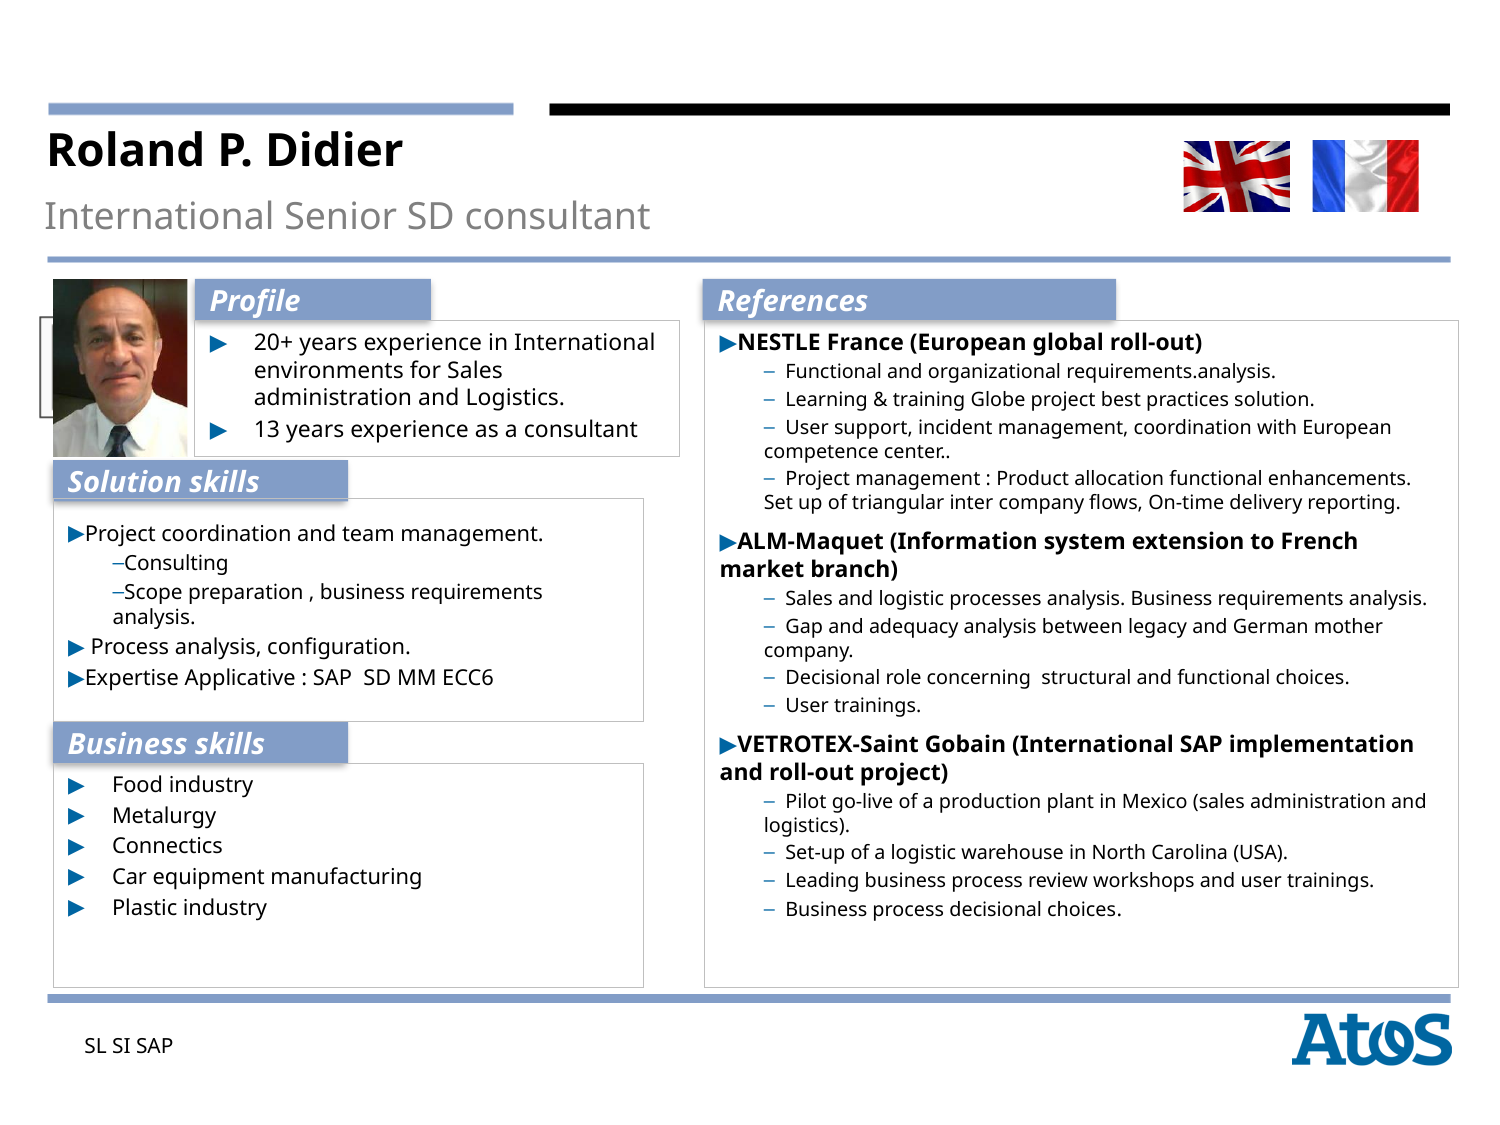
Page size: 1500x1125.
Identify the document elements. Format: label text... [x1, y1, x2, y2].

list Food industry Metalurgy Connectics Car equipment manufacturing Plastic industry [53, 763, 644, 988]
list Project coordination and team management. Consulting Scope preparation , business requirements analysis. Process analysis, configuration. Expertise Applicative : SAP SD MM ECC6 [53, 498, 644, 722]
list International Senior SD consultant [29, 184, 1105, 238]
list 20+ years experience in International environments for Sales administration and Logistics. 13 years experience as a consultant [194, 320, 680, 457]
picture [0, 0, 1500, 1125]
title Roland P. Didier [31, 118, 963, 178]
list NESTLE France (European global roll-out) Functional and organizational requirements.analysis. Learning & training Globe project best practices solution. User support, incident management, coordination with European competence center.. Project management : Product allocation functional enhancements. Set up of triangular inter company flows, On-time delivery reporting. ALM-Maquet (Information system extension to French market branch) Sales and logistic processes analysis. Business requirements analysis. Gap and adequacy analysis between legacy and German mother company. Decisional role concerning structural and functional choices. User trainings. VETROTEX-Saint Gobain (International SAP implementation and roll-out project) Pilot go-live of a production plant in Mexico (sales administration and logistics). Set-up of a logistic warehouse in North Carolina (USA). Leading business process review workshops and user trainings. Business process decisional choices. [704, 320, 1459, 988]
